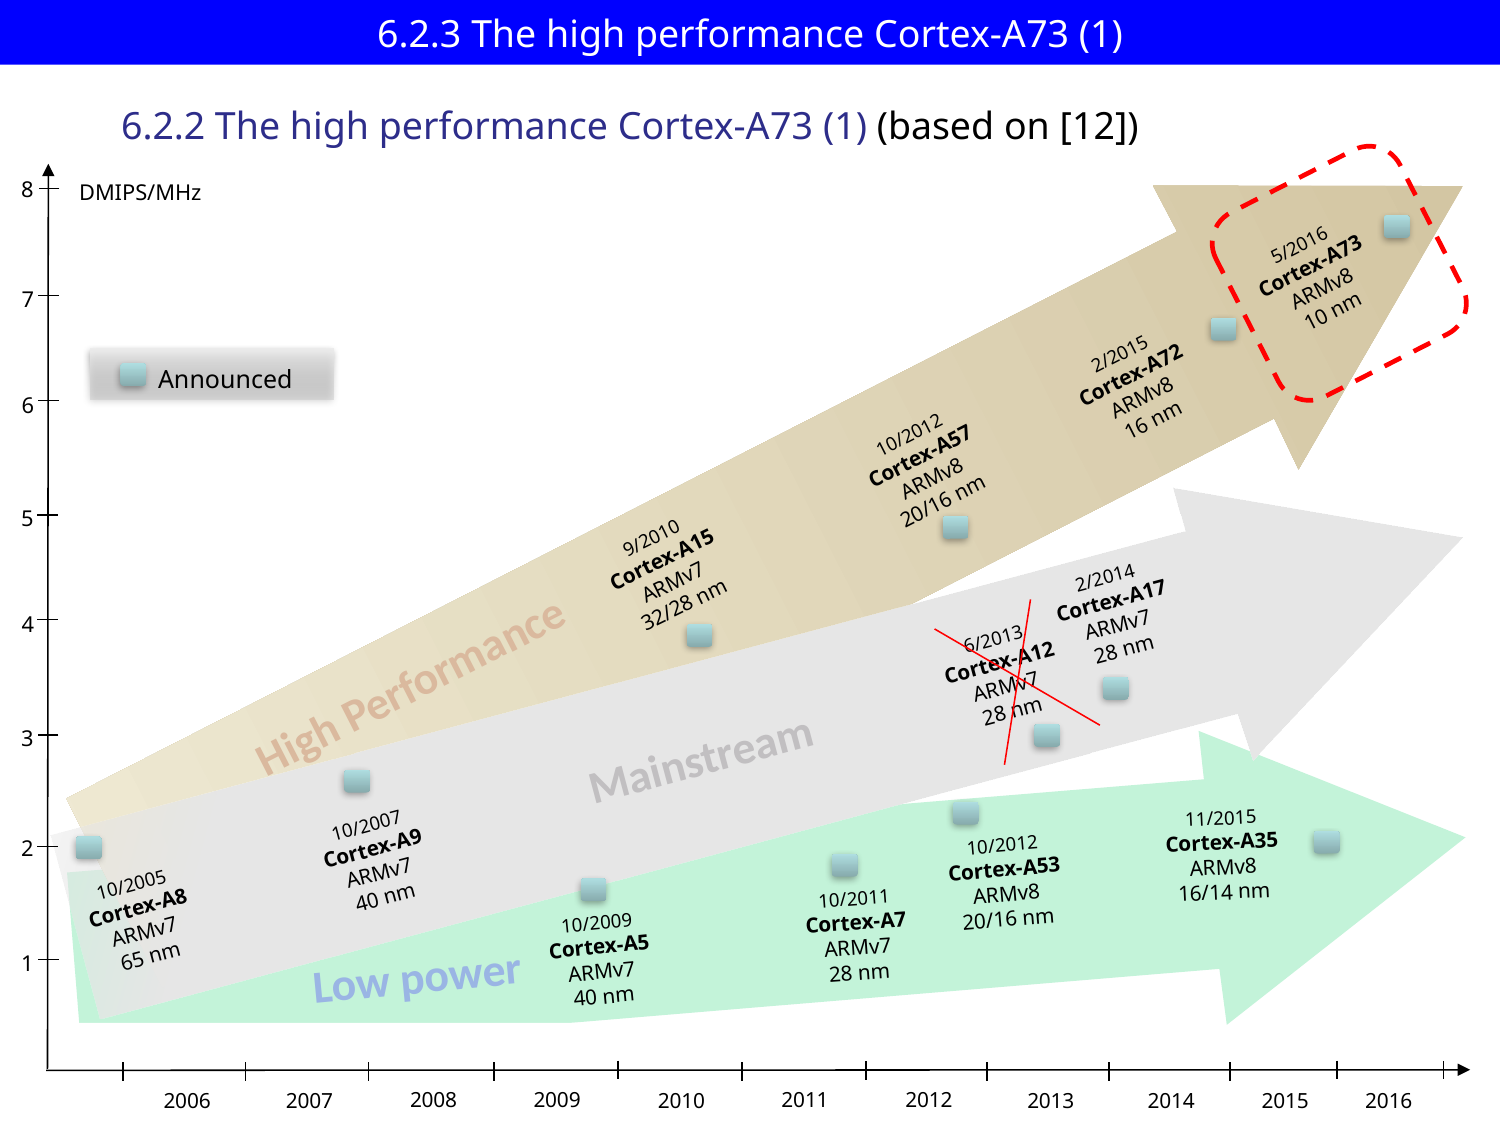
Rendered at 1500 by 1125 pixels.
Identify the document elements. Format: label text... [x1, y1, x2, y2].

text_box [1004, 599, 1031, 765]
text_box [6, 163, 1500, 1125]
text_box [934, 628, 999, 726]
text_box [1035, 628, 1101, 726]
title 6.2.3 The high performance Cortex-A73 (1) [0, 0, 1500, 65]
text_box 6.2.2 The high performance Cortex-A73 (1) (based on [12]) [106, 94, 1164, 155]
